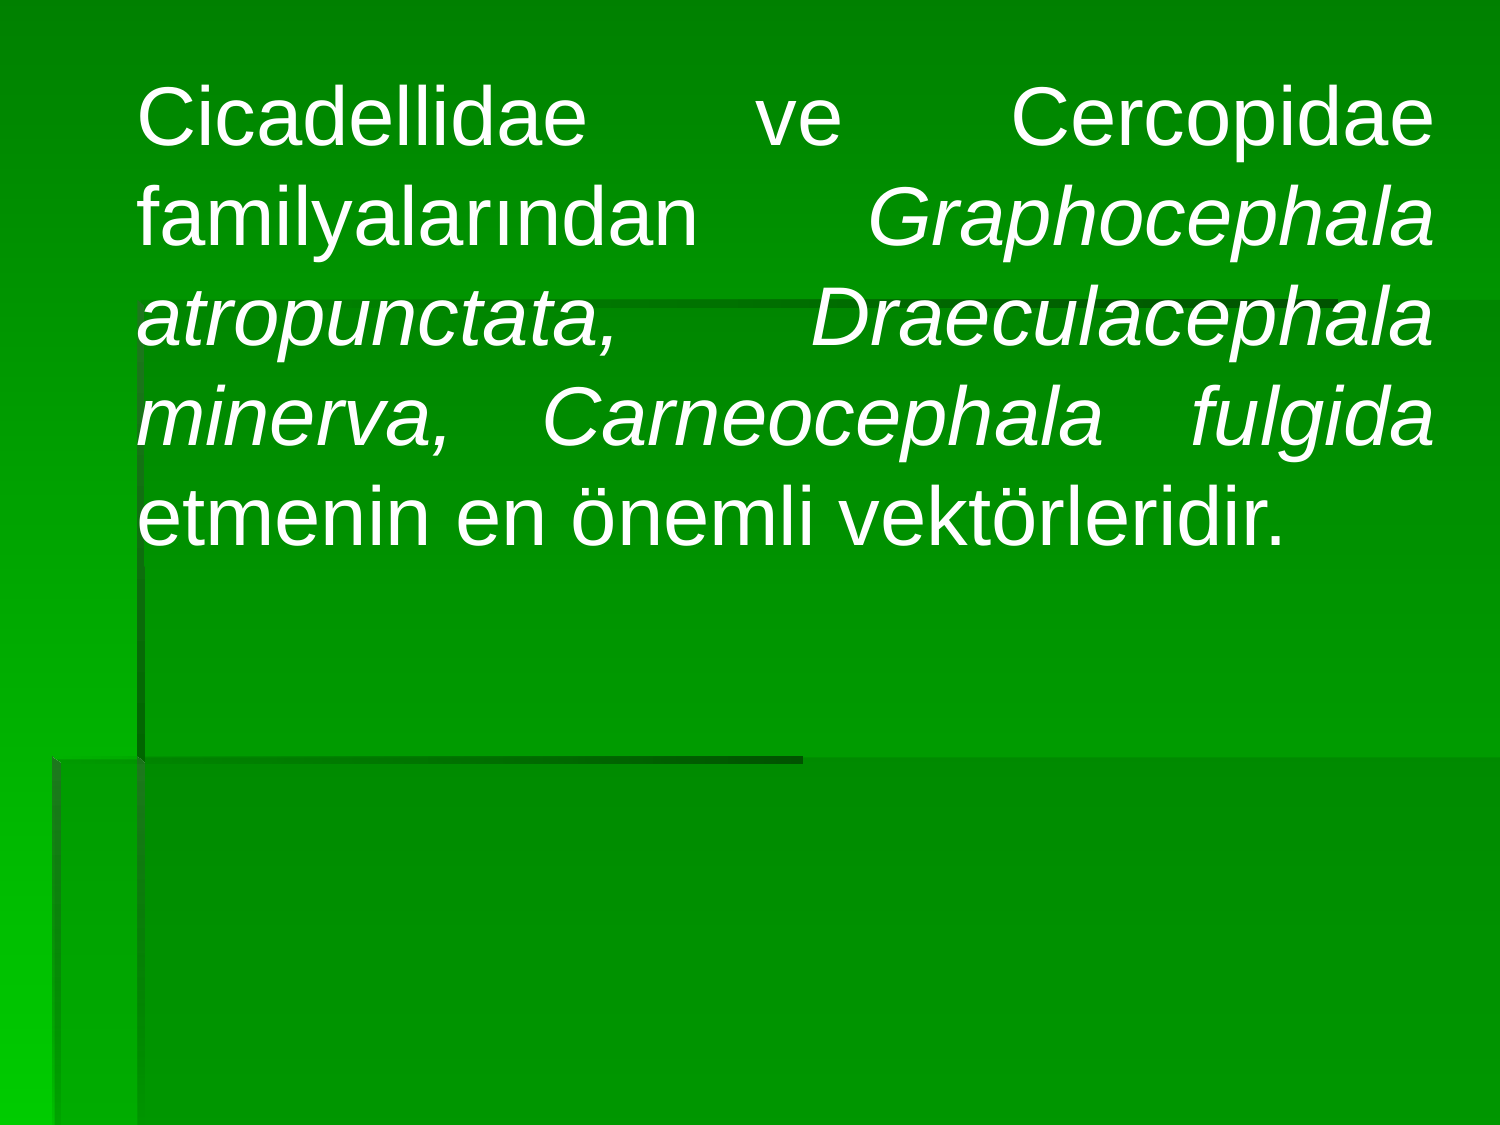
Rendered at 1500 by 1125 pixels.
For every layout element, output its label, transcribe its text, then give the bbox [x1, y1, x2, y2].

list Cicadellidae ve Cercopidae familyalarından Graphocephala atropunctata, Draeculacephala minerva, Carneocephala fulgida etmenin en önemli vektörleridir. [64, 54, 1452, 1095]
